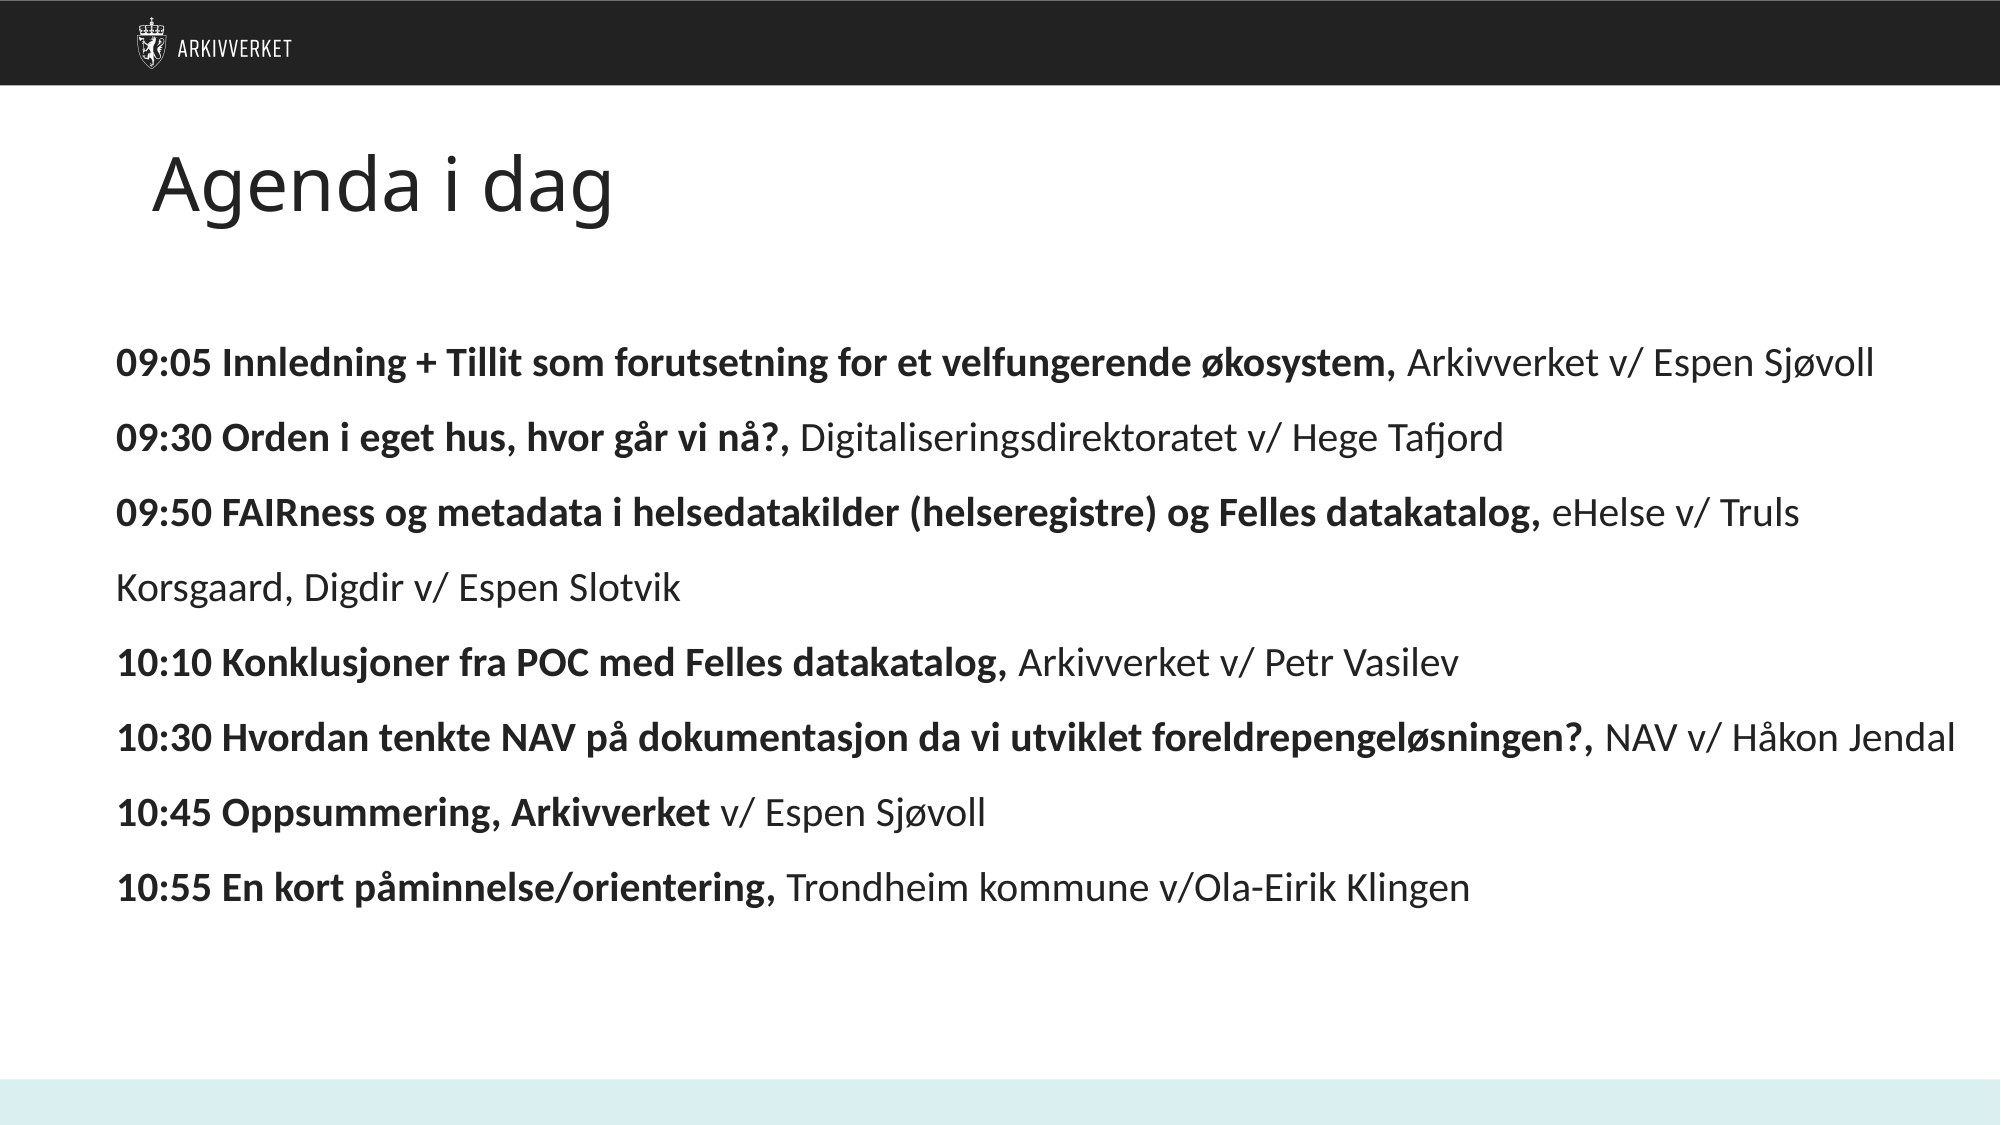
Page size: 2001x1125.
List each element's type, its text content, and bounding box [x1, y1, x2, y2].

picture [120, 0, 308, 86]
text_box 09:05 Innledning + Tillit som forutsetning for et velfungerende økosystem, Arkivverket v/ Espen Sjøvoll 09:30 Orden i eget hus, hvor går vi nå?, Digitaliseringsdirektoratet v/ Hege Tafjord 09:50 FAIRness og metadata i helsedatakilder (helseregistre) og Felles datakatalog, eHelse v/ Truls Korsgaard, Digdir v/ Espen Slotvik 10:10 Konklusjoner fra POC med Felles datakatalog, Arkivverket v/ Petr Vasilev 10:30 Hvordan tenkte NAV på dokumentasjon da vi utviklet foreldrepengeløsningen?, NAV v/ Håkon Jendal 10:45 Oppsummering, Arkivverket v/ Espen Sjøvoll 10:55 En kort påminnelse/orientering, Trondheim kommune v/Ola-Eirik Klingen [101, 302, 1977, 917]
text_box Agenda i dag [137, 139, 1863, 331]
